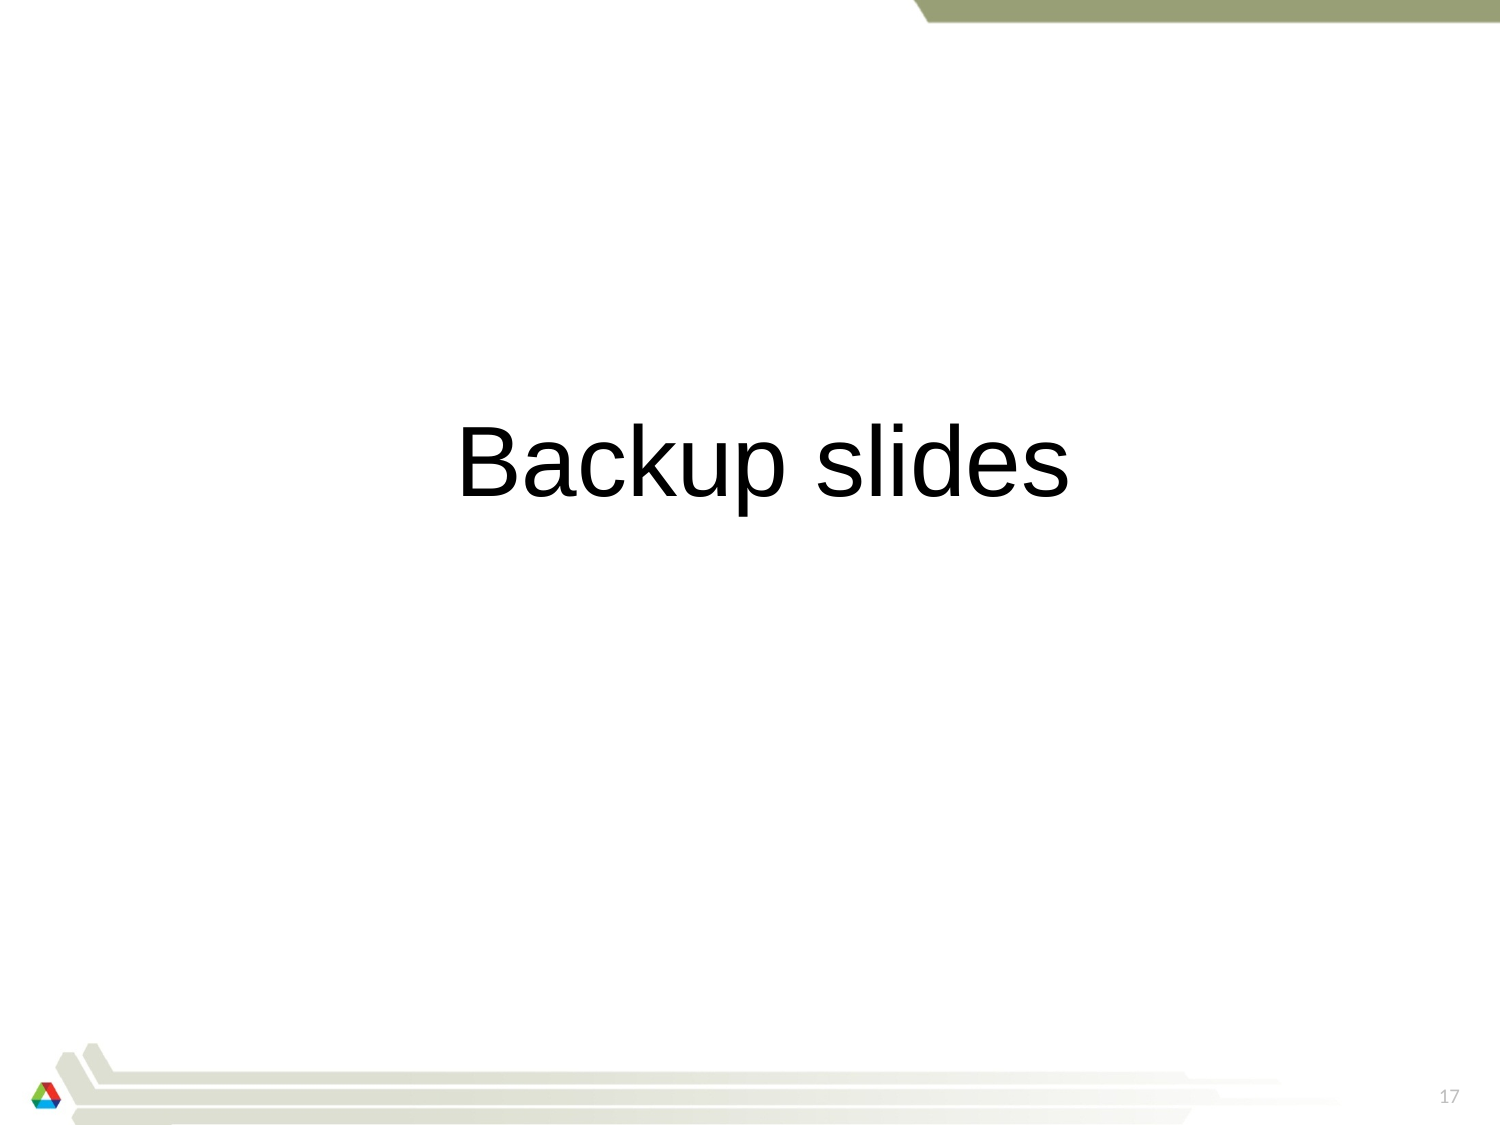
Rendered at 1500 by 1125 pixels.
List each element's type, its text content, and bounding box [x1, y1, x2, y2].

picture [0, 0, 1500, 24]
picture [0, 1037, 1500, 1125]
slide_number 17 [1125, 1065, 1475, 1125]
text_box Backup slides [440, 388, 1087, 524]
